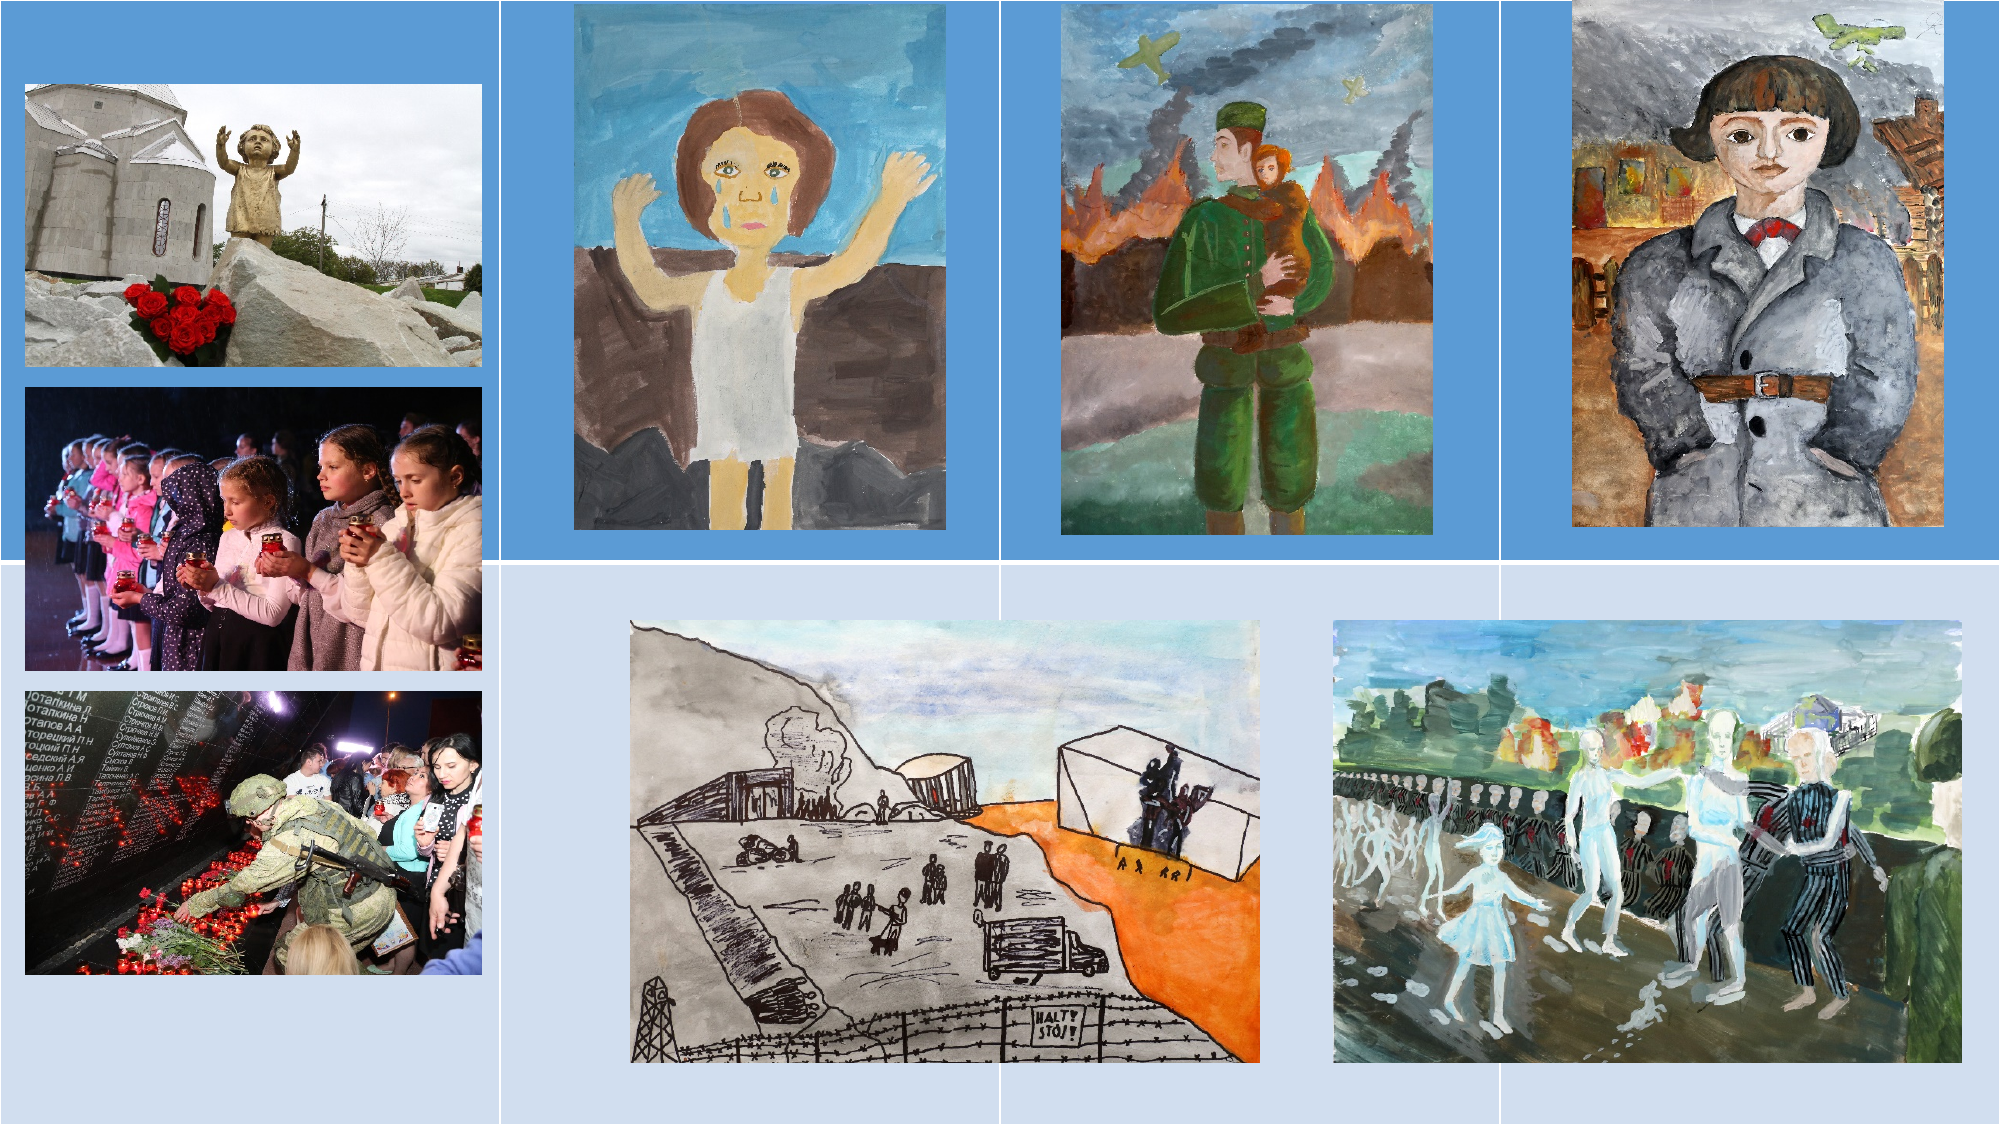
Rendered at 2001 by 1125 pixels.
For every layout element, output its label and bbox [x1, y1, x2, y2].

picture [1333, 620, 1962, 1063]
table_header [1, 1, 499, 560]
table_header [1501, 1, 1999, 560]
picture [25, 387, 482, 671]
table_cell [1001, 565, 1499, 1124]
picture [1061, 4, 1433, 535]
table_header [1001, 1, 1499, 560]
table_cell [501, 565, 999, 1124]
table_cell [1, 565, 499, 1124]
picture [574, 4, 946, 530]
picture [25, 691, 482, 975]
picture [25, 84, 482, 367]
picture [1572, 0, 1944, 527]
picture [630, 620, 1260, 1063]
table_header [501, 1, 999, 560]
table_cell [1501, 565, 1999, 1124]
